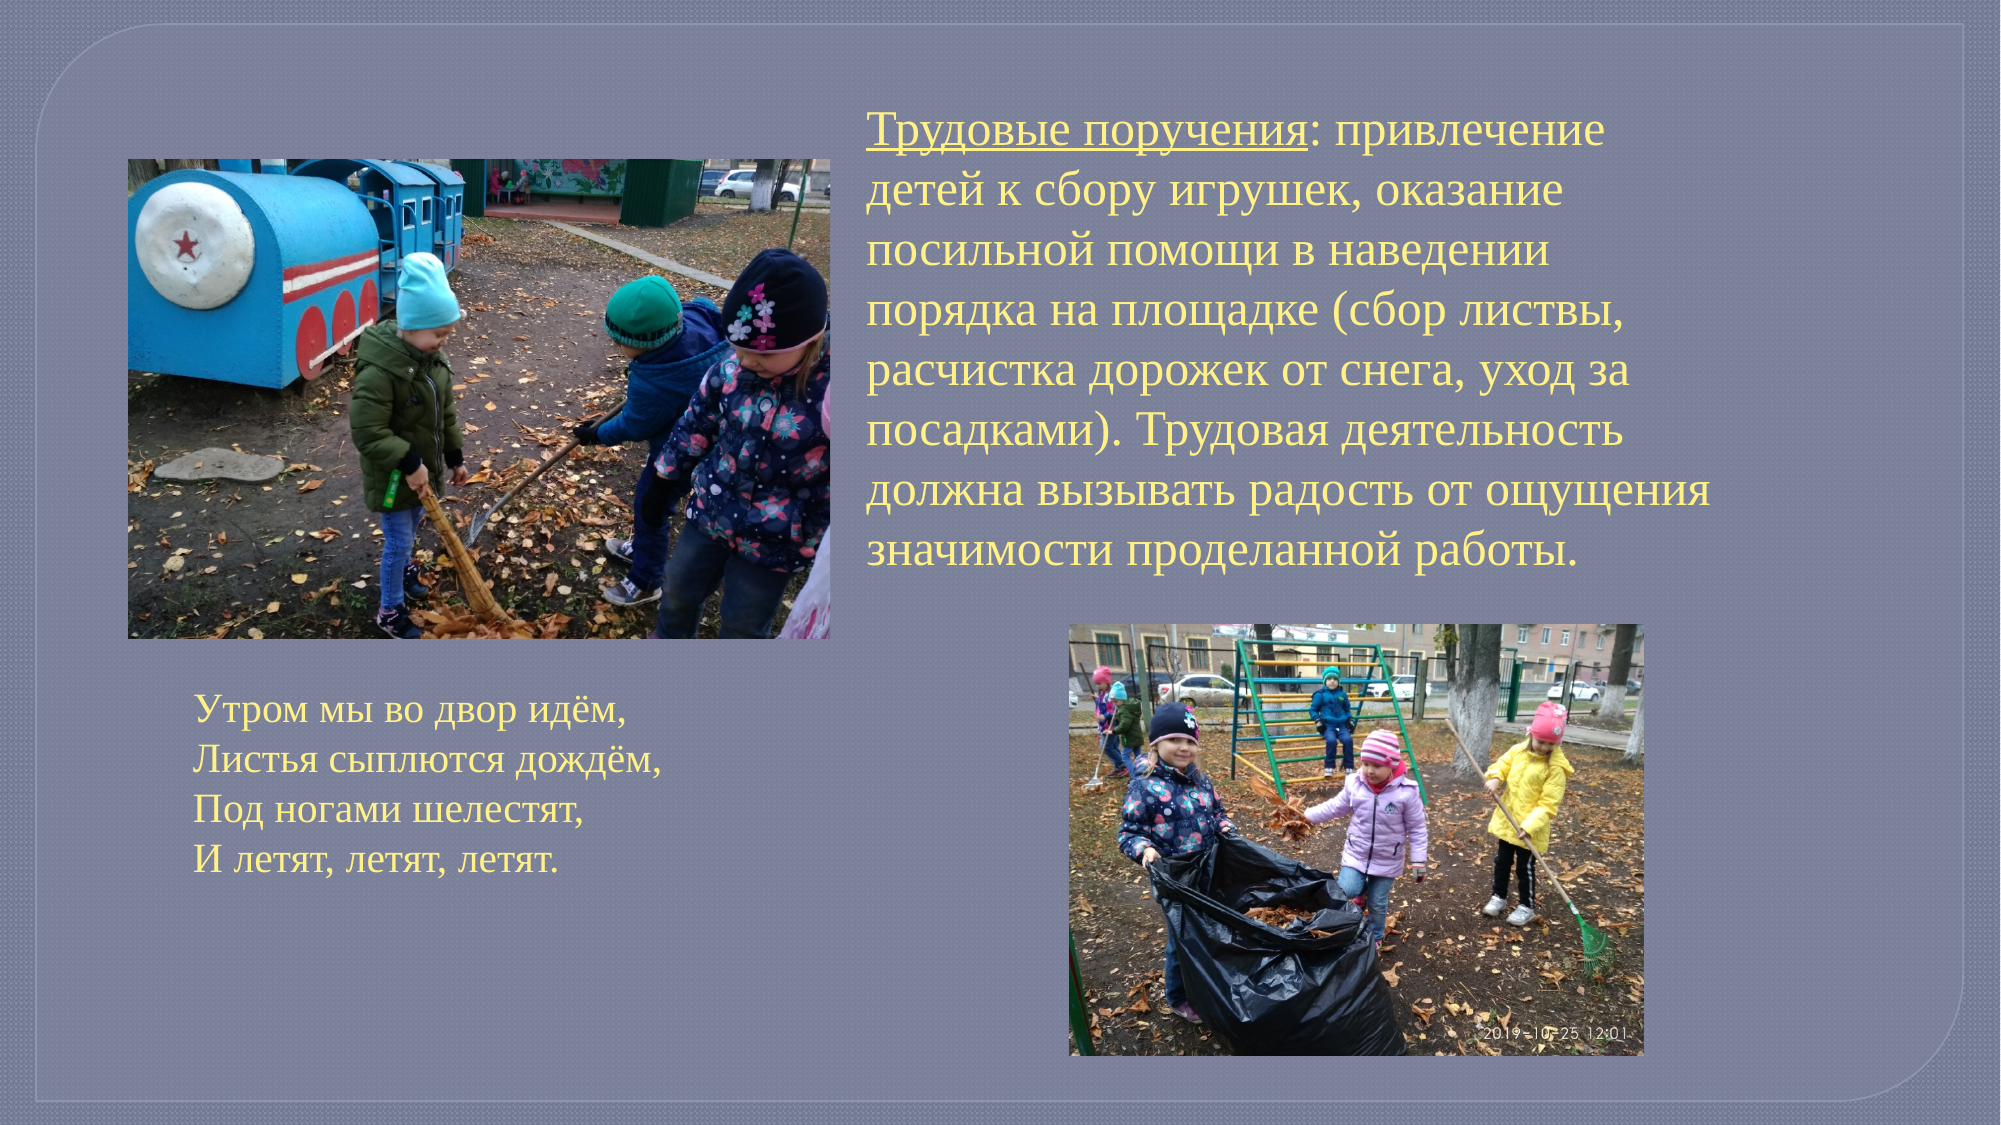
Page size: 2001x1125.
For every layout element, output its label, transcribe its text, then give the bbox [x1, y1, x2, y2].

picture [1069, 624, 1644, 1056]
picture [127, 287, 133, 295]
text_box Трудовые поручения: привлечение детей к сбору игрушек, оказание посильной помощи в наведении порядка на площадке (сбор листвы, расчистка дорожек от снега, уход за посадками). Трудовая деятельность должна вызывать радость от ощущения значимости проделанной работы. [851, 87, 1737, 703]
text_box Утром мы во двор идём, Листья сыплются дождём, Под ногами шелестят, И летят, летят, летят. [178, 672, 853, 978]
picture [127, 159, 831, 639]
